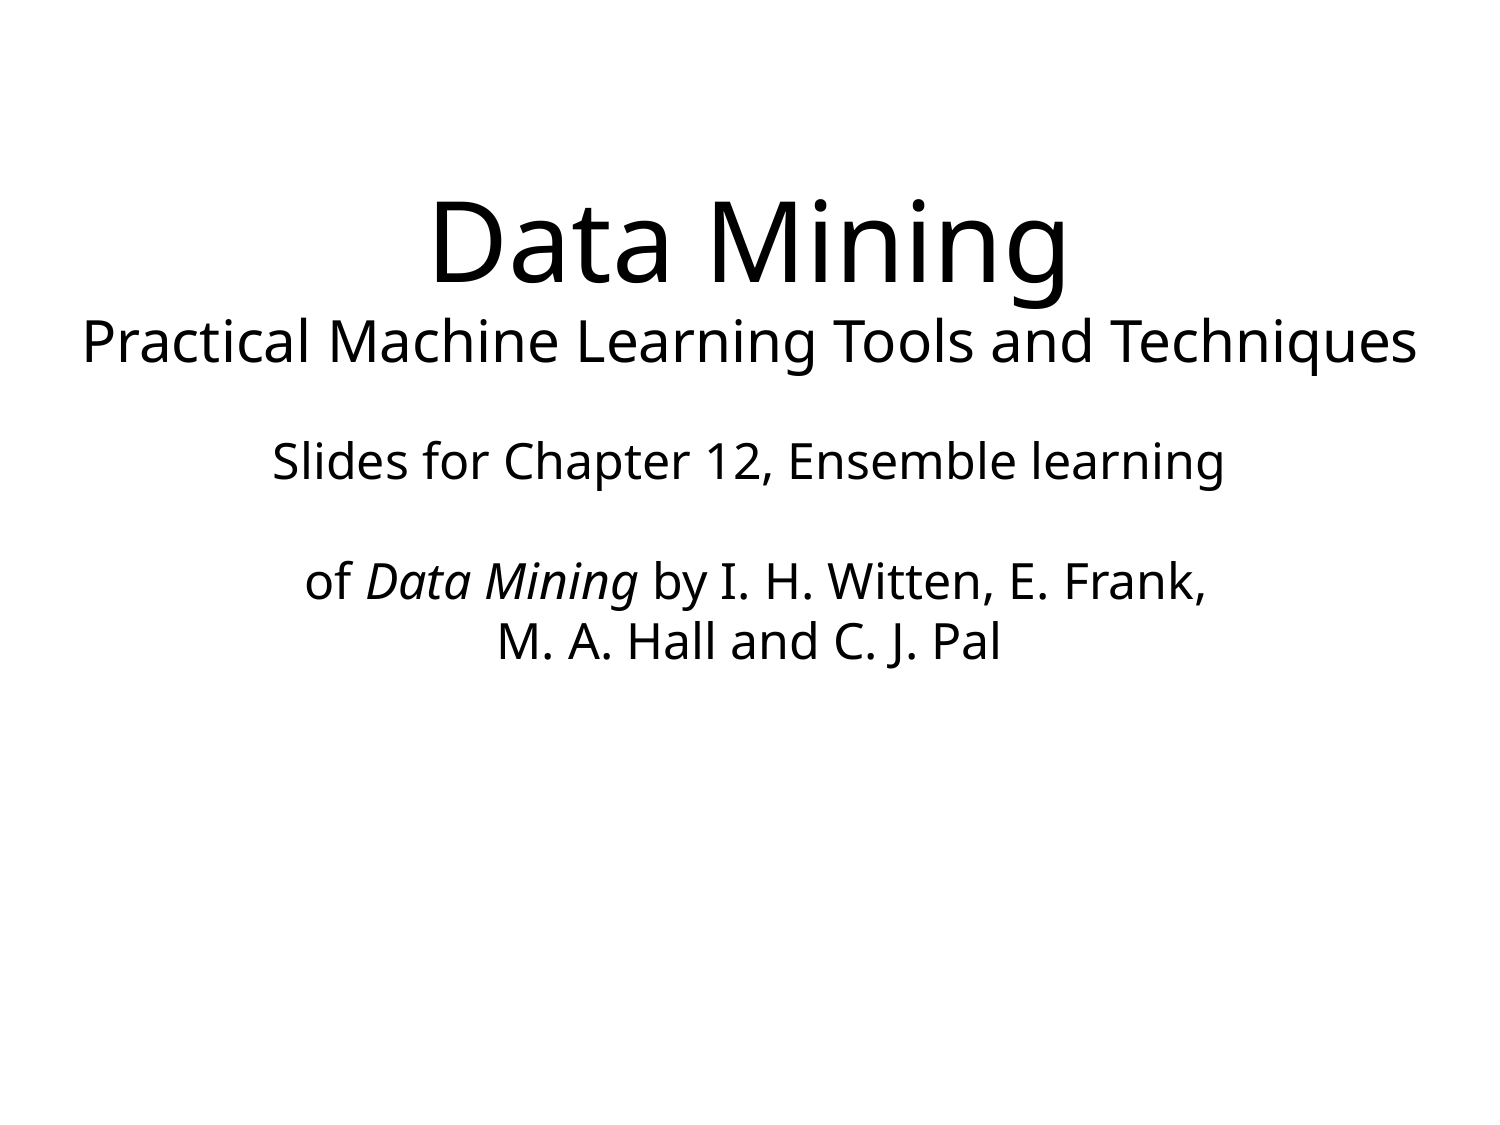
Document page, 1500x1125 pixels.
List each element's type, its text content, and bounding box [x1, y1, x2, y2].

text_box Data Mining Practical Machine Learning Tools and Techniques Slides for Chapter 12, Ensemble learning of Data Mining by I. H. Witten, E. Frank, M. A. Hall and C. J. Pal [0, 162, 1500, 296]
